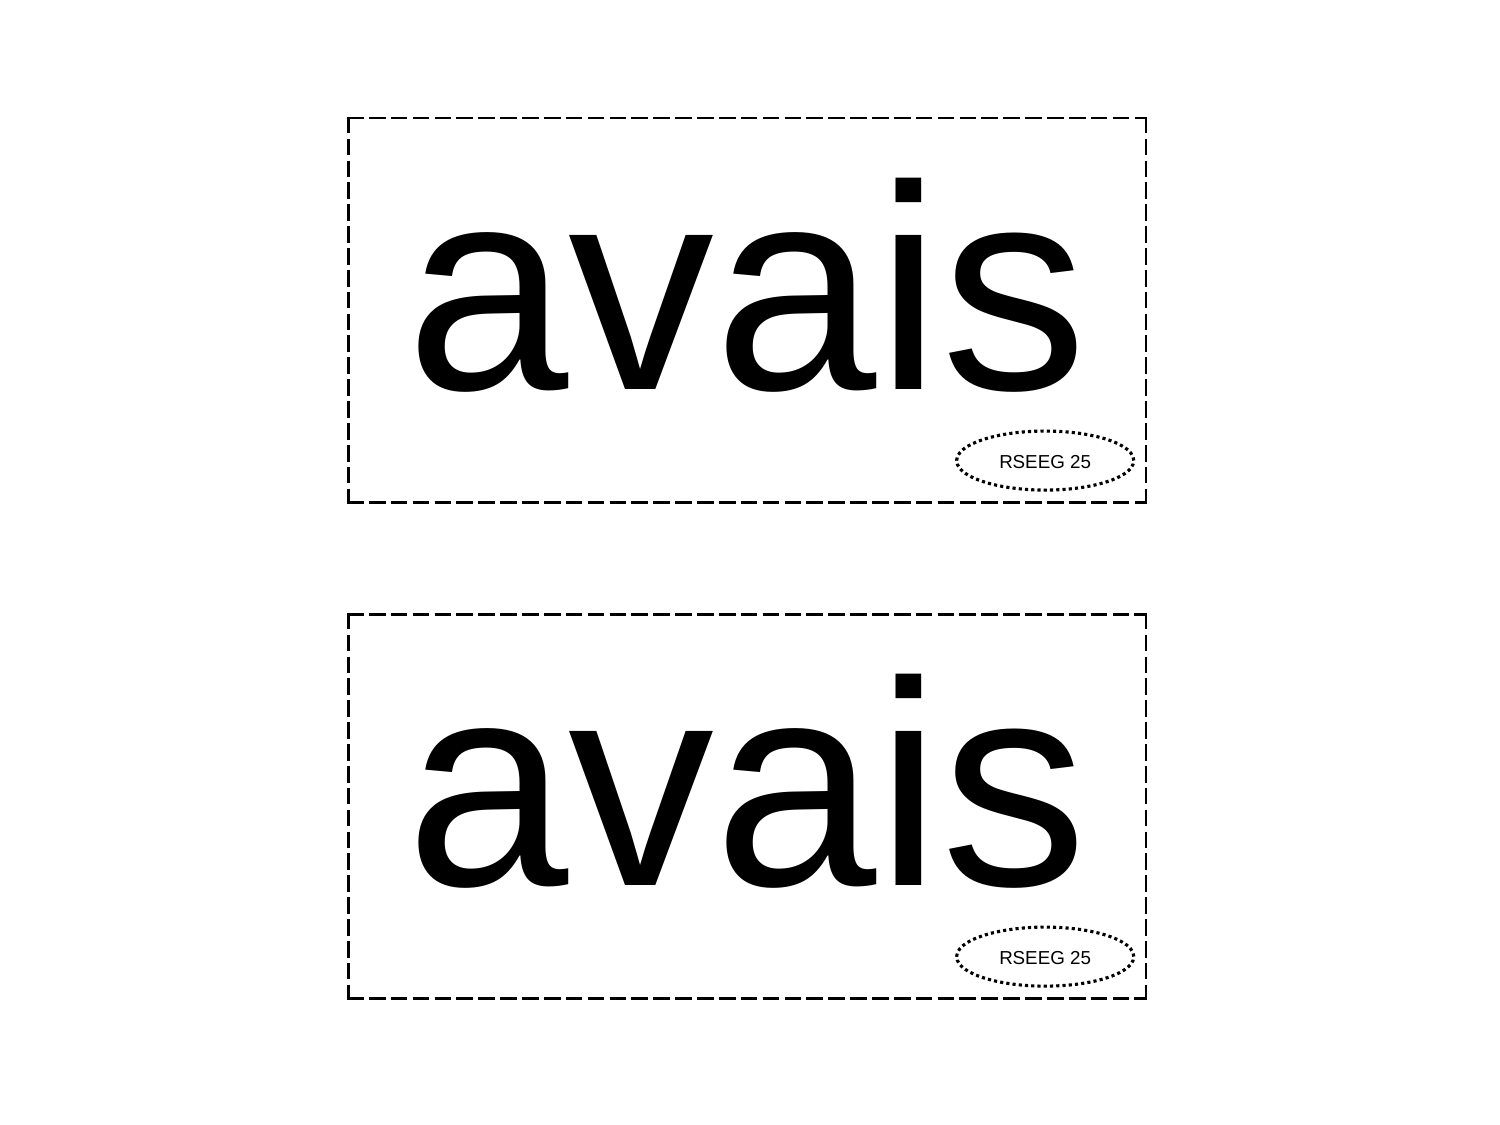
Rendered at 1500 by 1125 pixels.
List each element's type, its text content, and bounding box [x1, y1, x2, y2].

text_box RSEEG 25 [954, 925, 1136, 989]
table_header avais [348, 118, 1146, 503]
table_header avais [348, 614, 1146, 999]
text_box RSEEG 25 [954, 428, 1136, 493]
